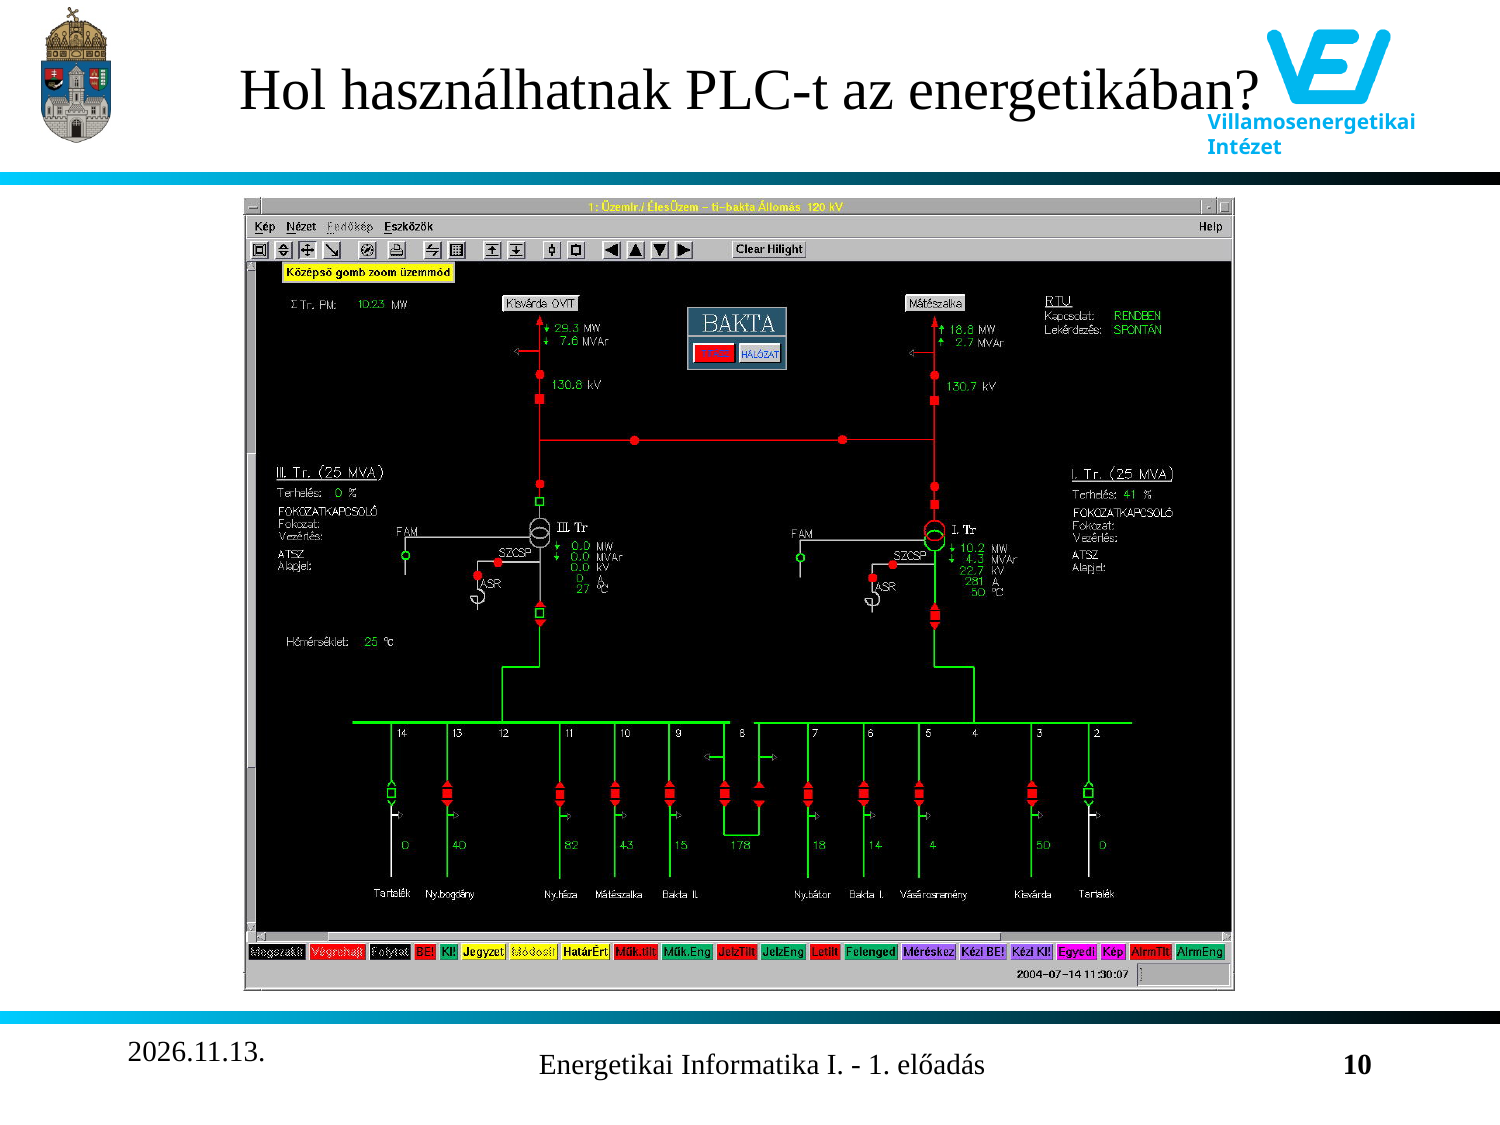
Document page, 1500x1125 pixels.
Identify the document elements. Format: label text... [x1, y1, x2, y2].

picture [41, 131, 111, 143]
title Hol használhatnak PLC-t az energetikában? [0, 42, 1500, 131]
footer Energetikai Informatika I. - 1. előadás [312, 1037, 1074, 1101]
picture [241, 196, 1236, 991]
picture [1257, 18, 1410, 42]
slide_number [112, 1024, 426, 1101]
picture [41, 7, 111, 42]
slide_number 10 [1074, 1037, 1388, 1101]
